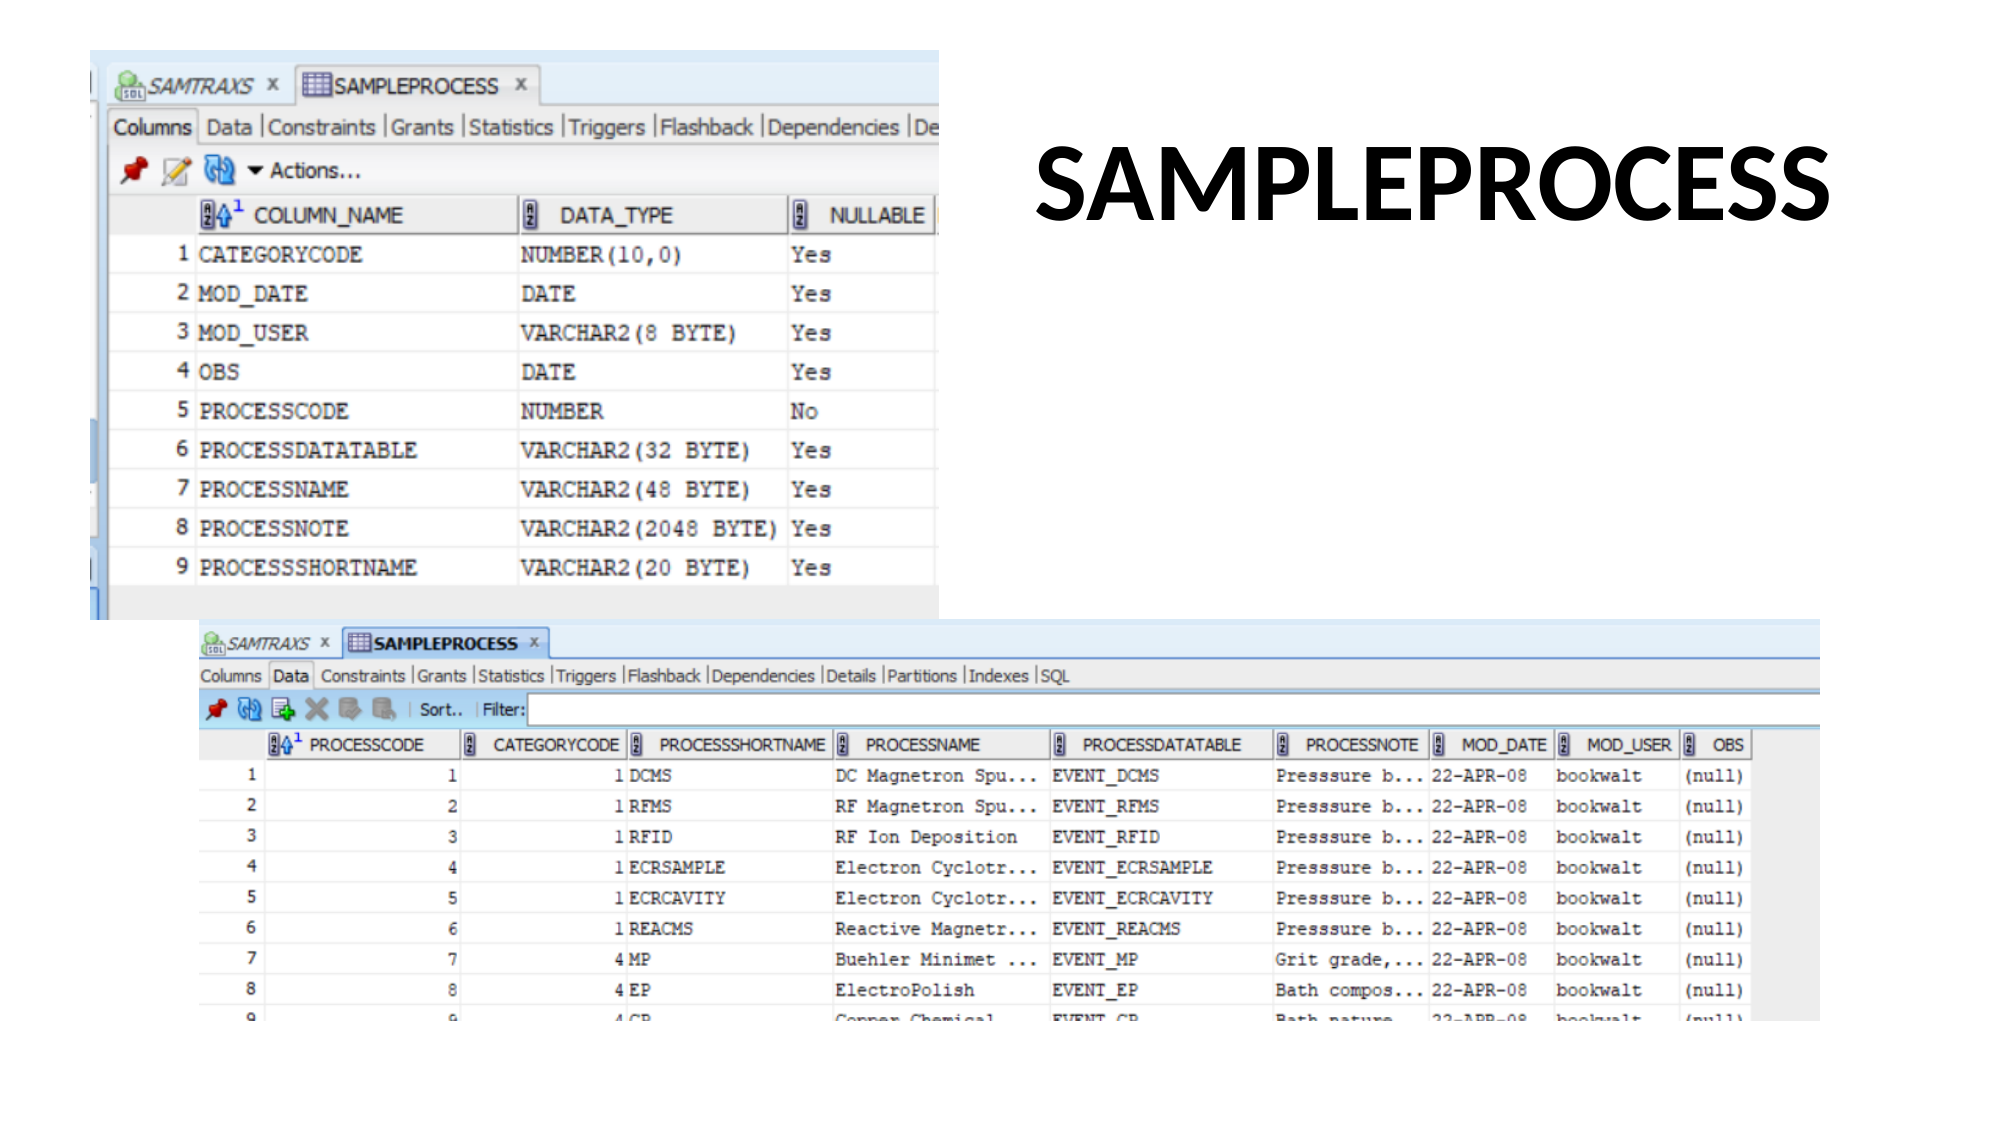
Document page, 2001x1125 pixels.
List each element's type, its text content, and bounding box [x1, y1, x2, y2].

picture [90, 50, 1820, 1021]
text_box SAMPLEPROCESS [1019, 100, 1849, 251]
